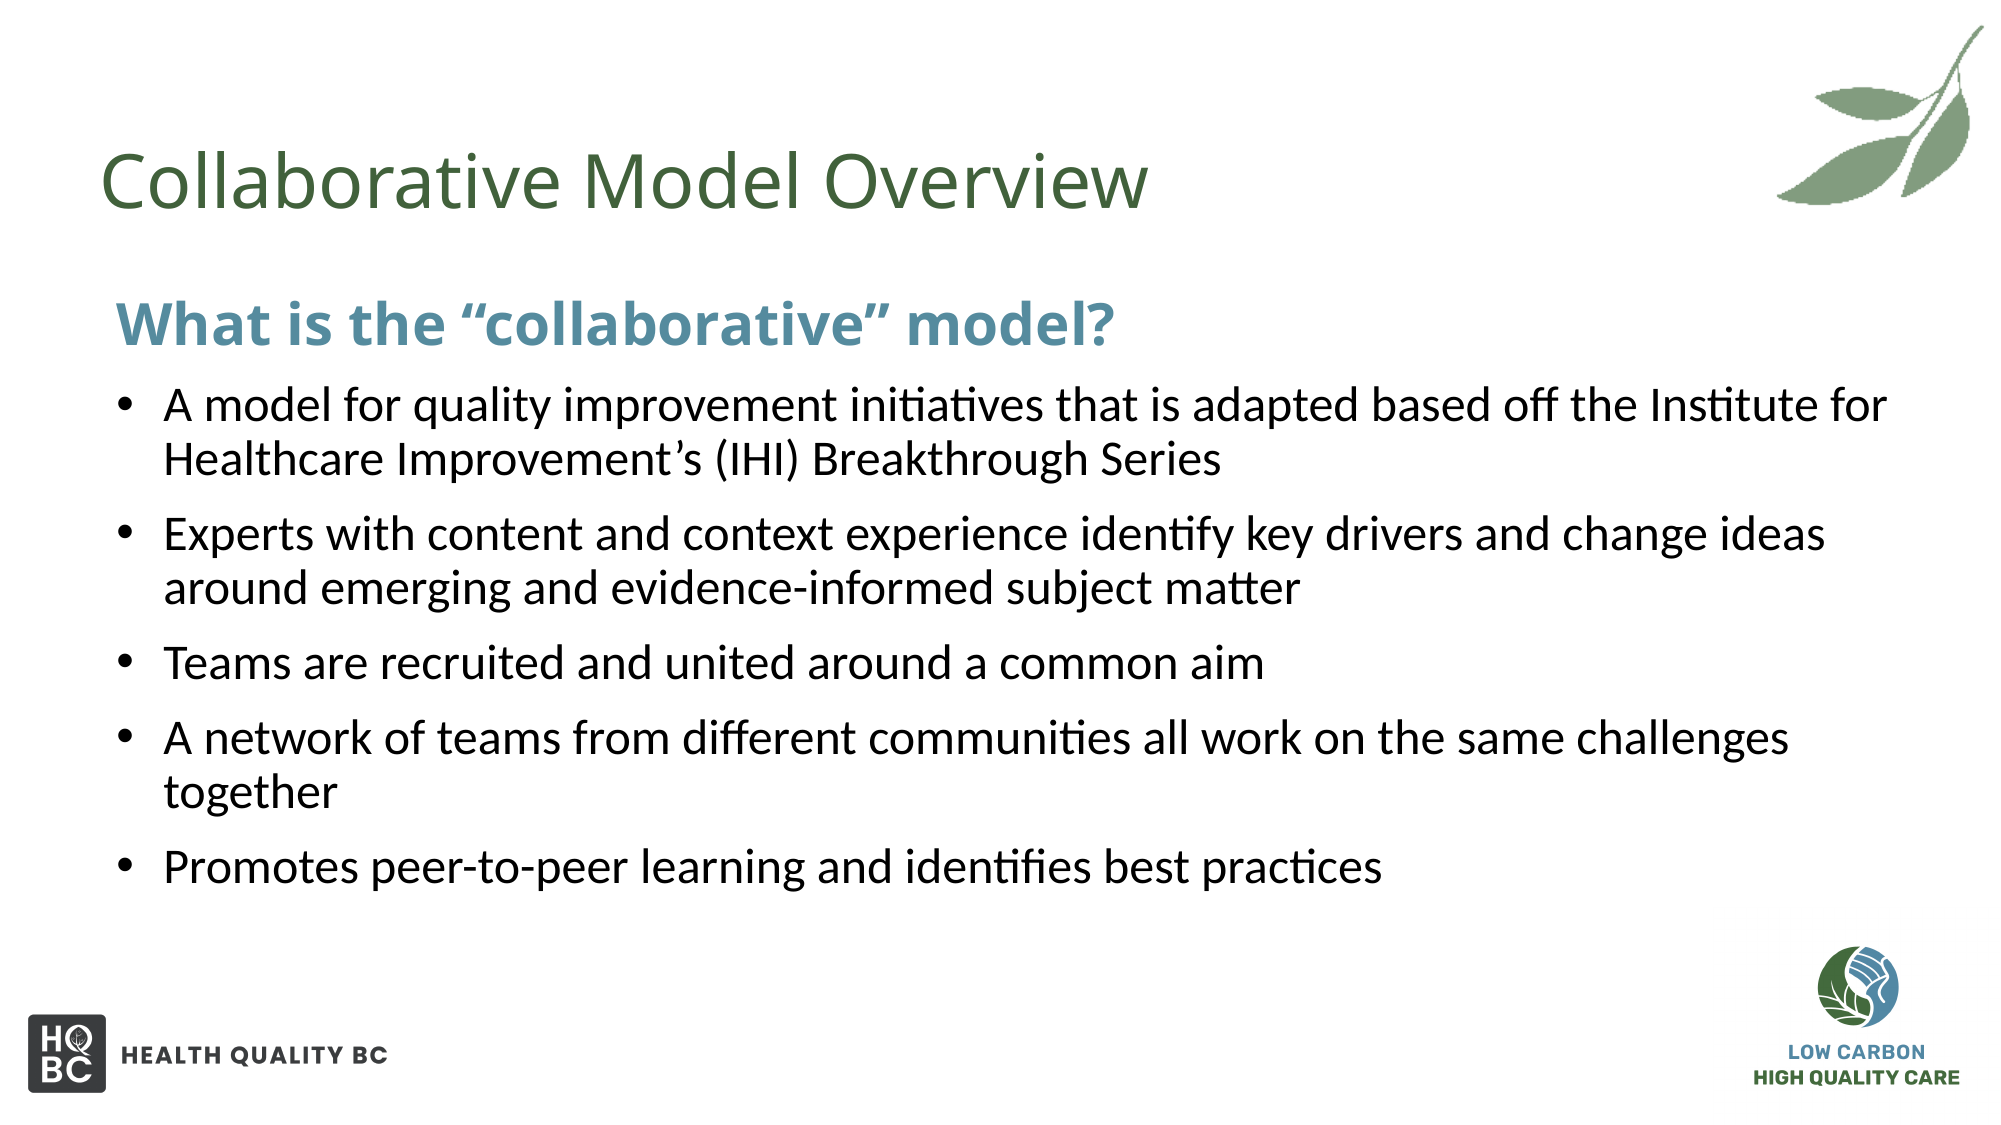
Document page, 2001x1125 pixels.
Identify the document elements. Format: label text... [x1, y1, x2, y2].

picture [1763, 0, 2000, 237]
picture [1713, 906, 2000, 1125]
picture [12, 999, 402, 1107]
text_box What is the “collaborative” model? A model for quality improvement initiatives that is adapted based off the Institute for Healthcare Improvement’s (IHI) Breakthrough Series Experts with content and context experience identify key drivers and change ideas around emerging and evidence-informed subject matter Teams are recruited and united around a common aim A network of teams from different communities all work on the same challenges together Promotes peer-to-peer learning and identifies best practices [101, 287, 1933, 968]
text_box Collaborative Model Overview [84, 125, 1916, 258]
